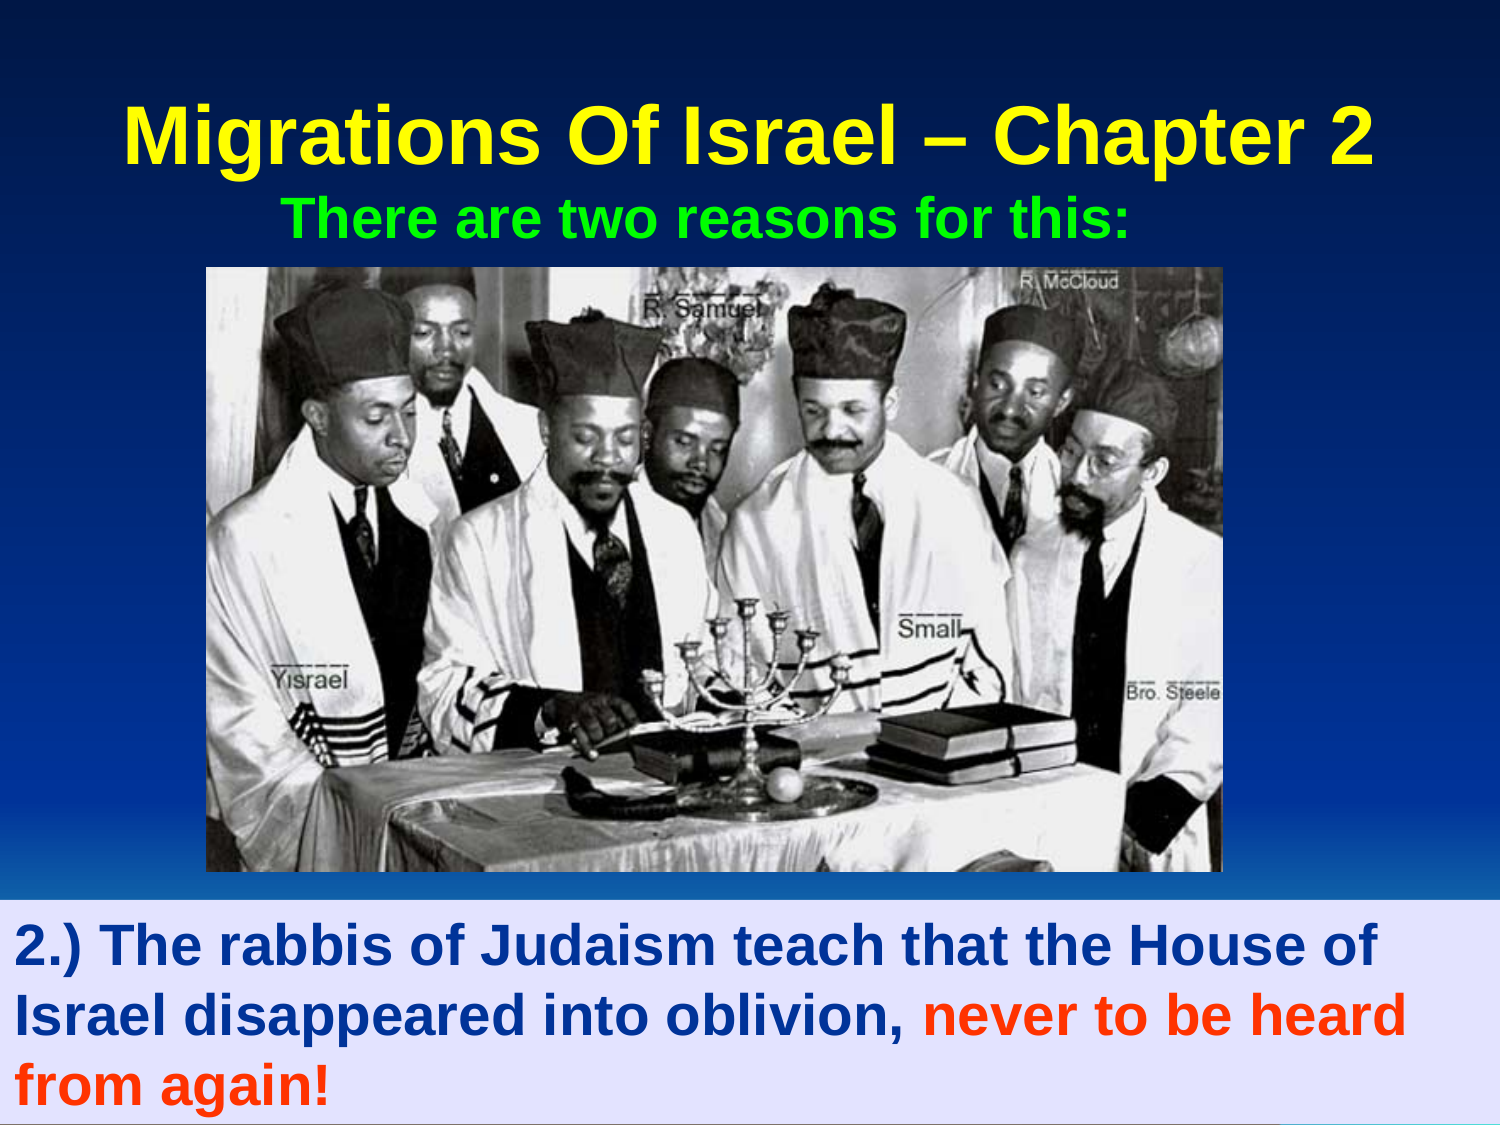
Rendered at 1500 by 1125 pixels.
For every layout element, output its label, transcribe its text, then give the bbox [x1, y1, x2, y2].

text_box There are two reasons for this: [265, 172, 1282, 258]
picture [206, 266, 1223, 872]
text_box 2.) The rabbis of Judaism teach that the House of Israel disappeared into oblivion, never to be heard from again! [0, 899, 1500, 1125]
title Migrations Of Israel – Chapter 2 [74, 37, 1426, 226]
